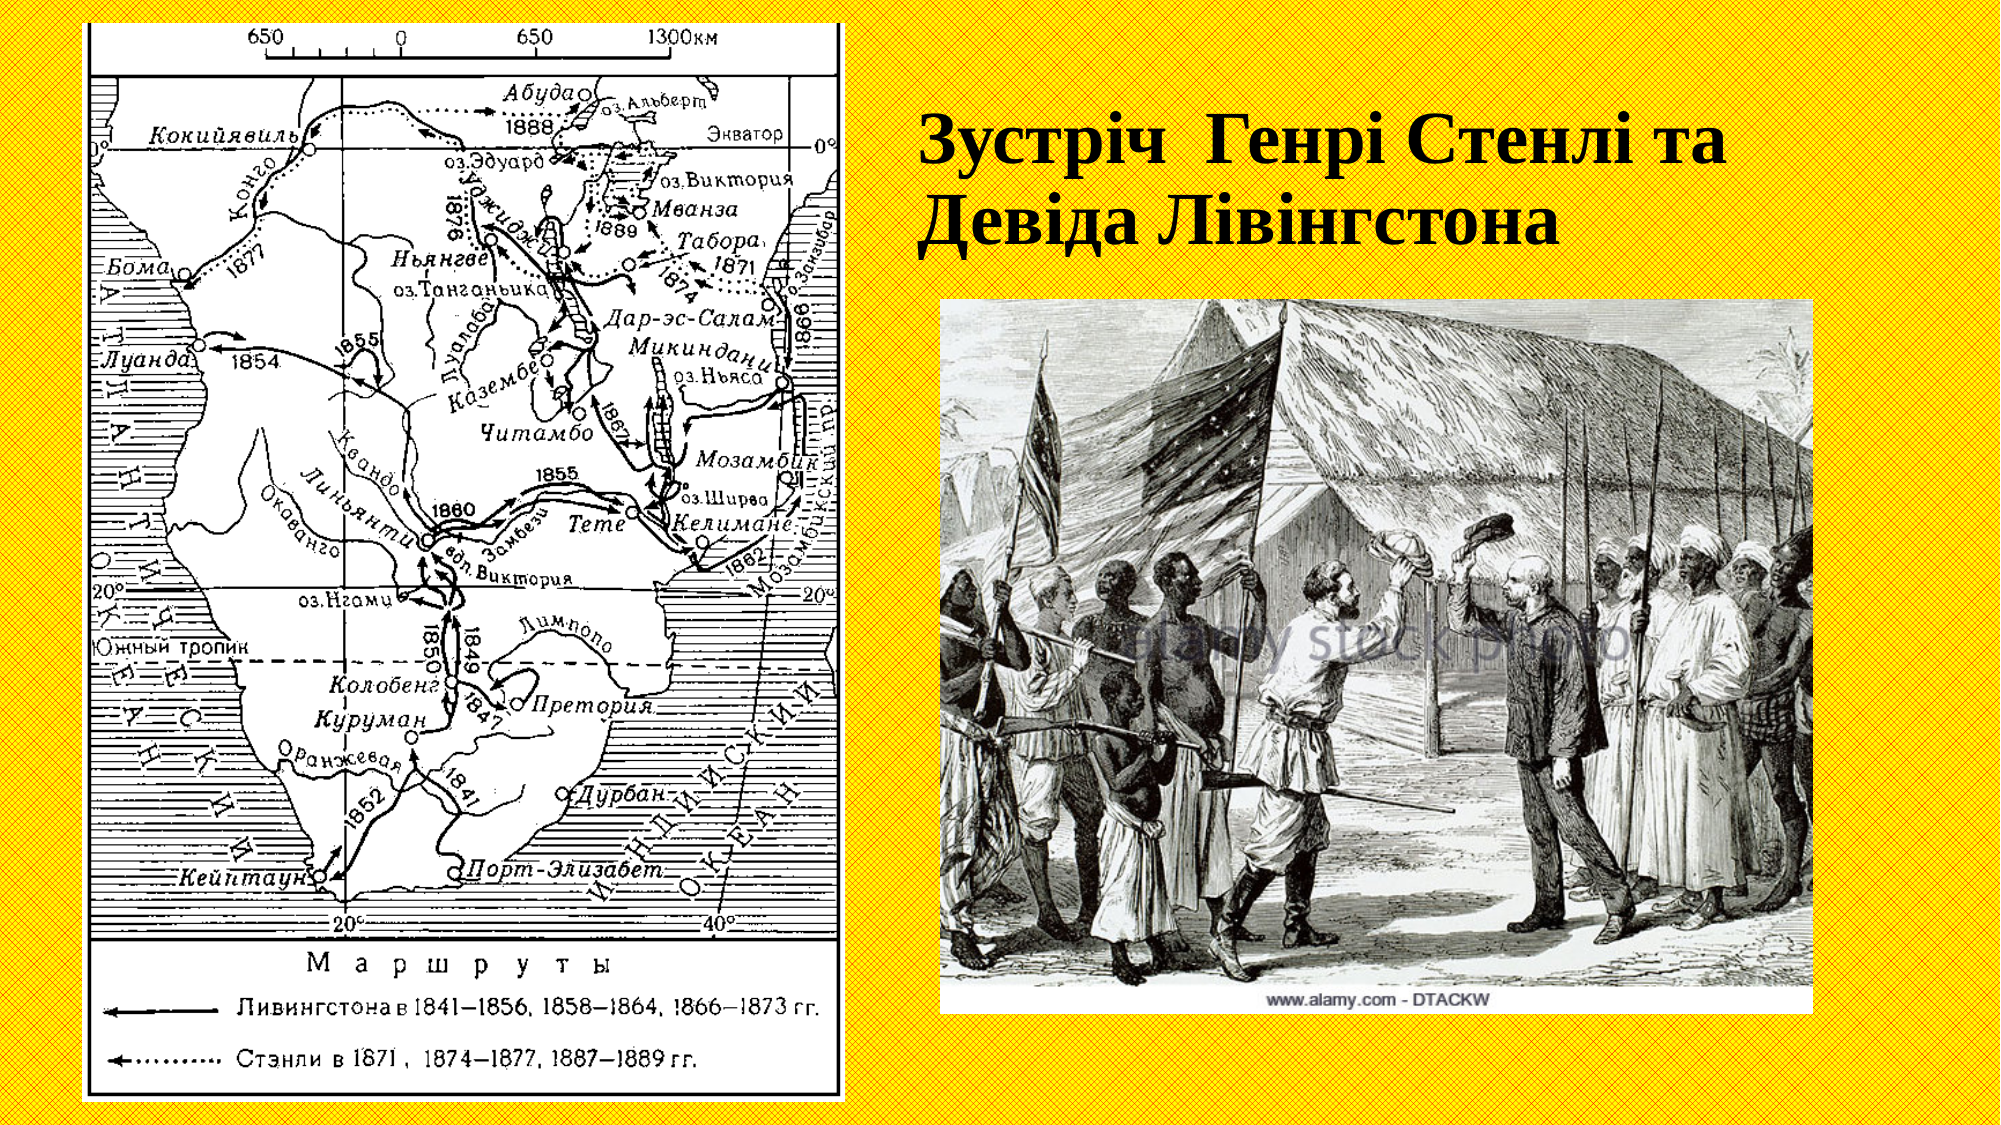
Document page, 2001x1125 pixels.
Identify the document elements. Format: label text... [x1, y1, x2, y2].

picture [81, 23, 846, 1102]
title Зустріч Генрі Стенлі та Девіда Лівінгстона [902, 59, 1863, 300]
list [940, 299, 1813, 1014]
